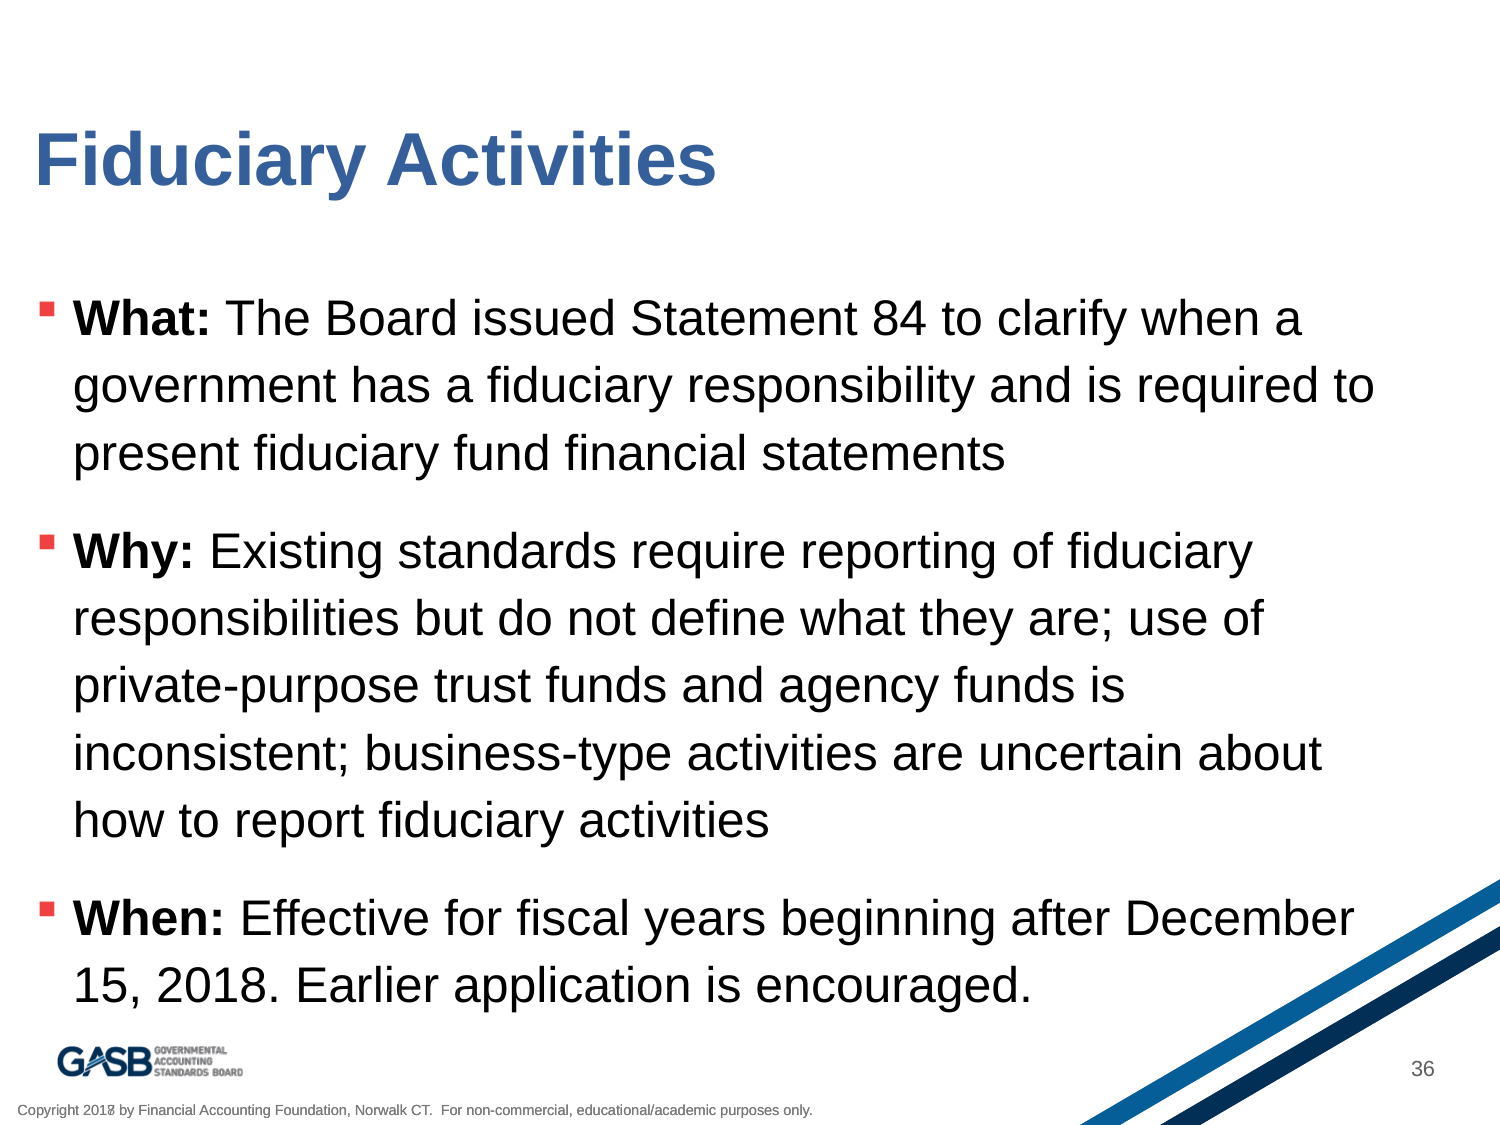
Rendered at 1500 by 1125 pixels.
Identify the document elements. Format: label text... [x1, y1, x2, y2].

picture [981, 865, 1500, 1125]
list What: The Board issued Statement 84 to clarify when a government has a fiduciary responsibility and is required to present fiduciary fund financial statements Why: Existing standards require reporting of fiduciary responsibilities but do not define what they are; use of private-purpose trust funds and agency funds is inconsistent; business-type activities are uncertain about how to report fiduciary activities When: Effective for fiscal years beginning after December 15, 2018. Earlier application is encouraged. [19, 270, 1425, 1030]
title Fiduciary Activities [19, 87, 1444, 236]
picture [56, 1039, 593, 1081]
slide_number 36 [1345, 1042, 1500, 1093]
